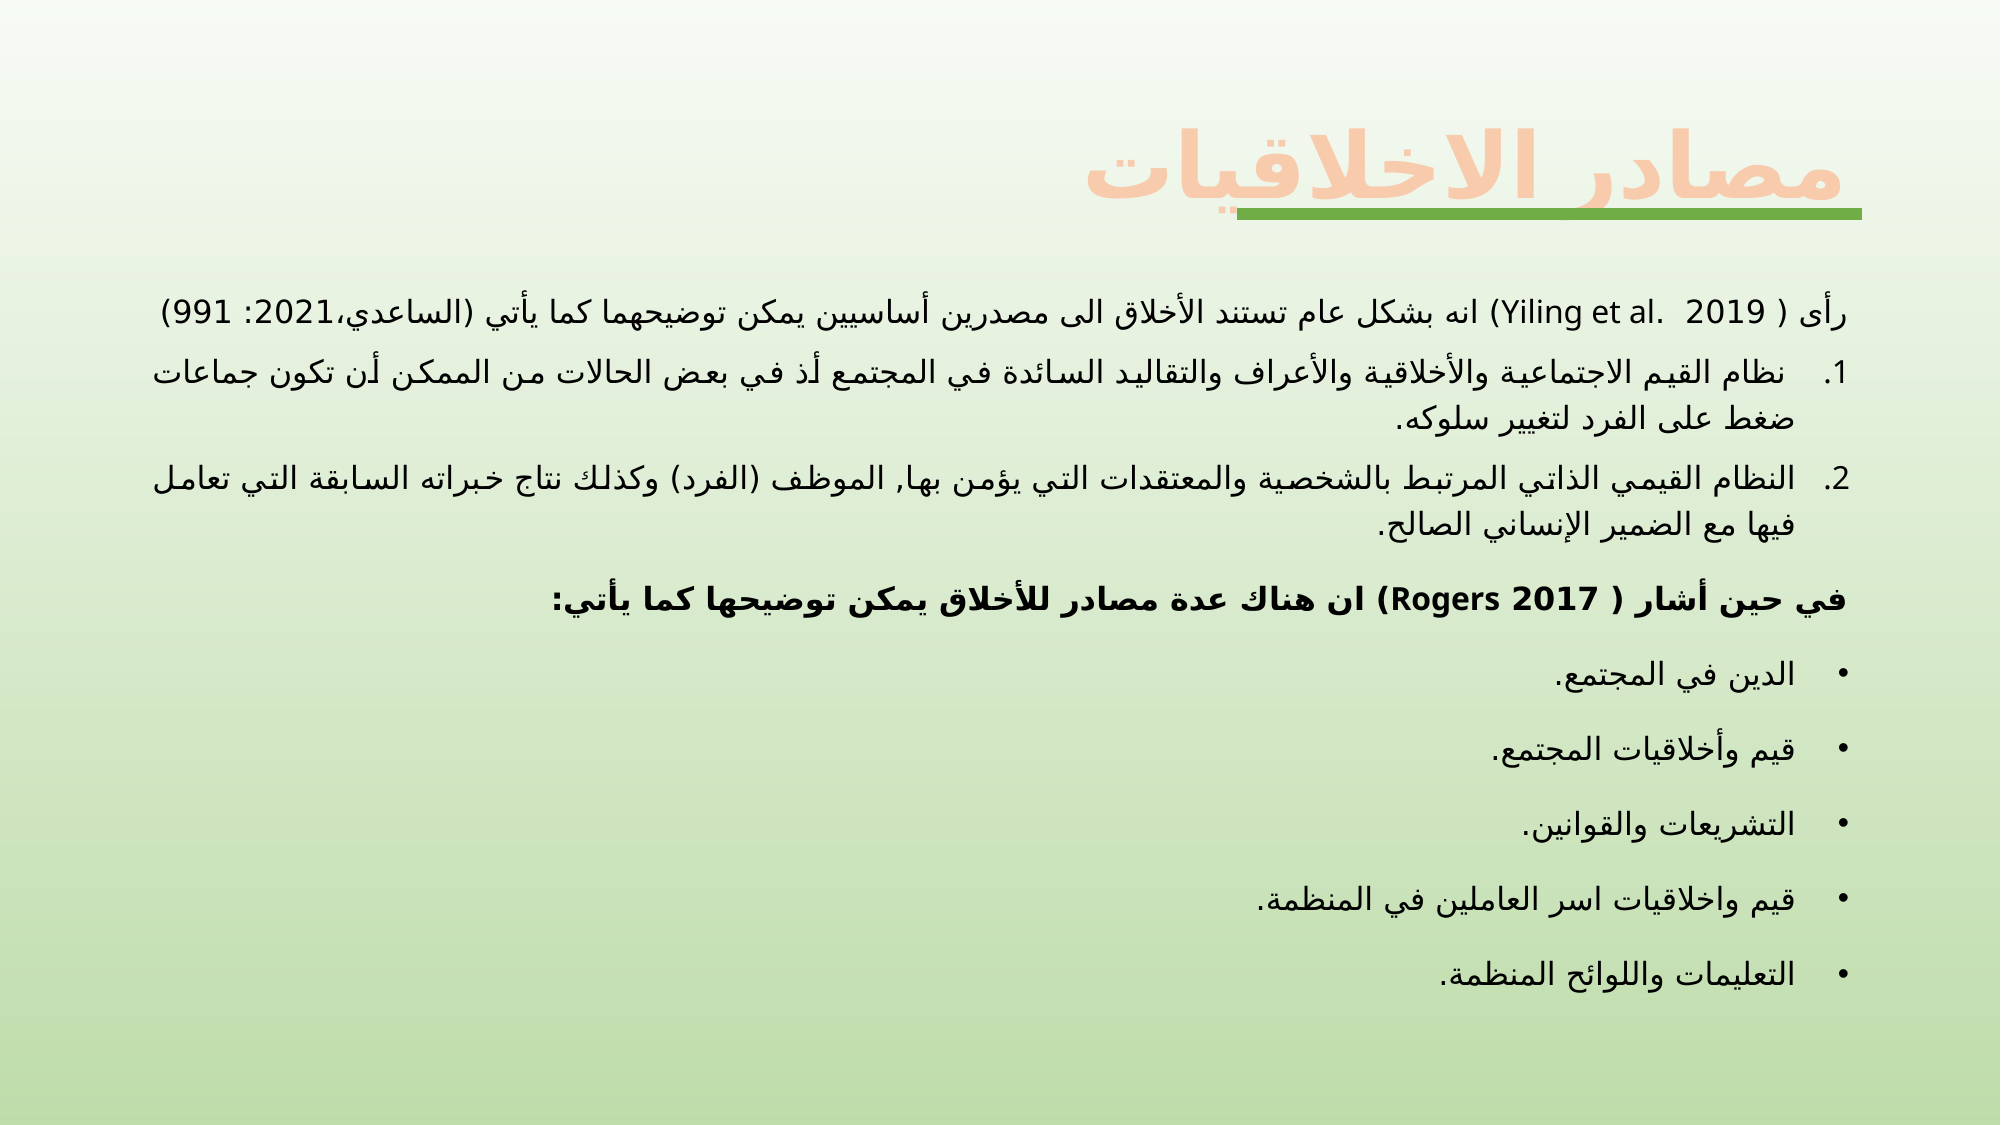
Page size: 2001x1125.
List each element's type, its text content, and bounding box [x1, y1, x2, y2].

list رأی ( 2019 .Yiling et al) انه بشكل عام تستند الأخلاق الى مصدرين أساسيين يمكن توضيحهما كما يأتي (الساعدي،2021: 991) نظام القيم الاجتماعية والأخلاقية والأعراف والتقاليد السائدة في المجتمع أذ في بعض الحالات من الممكن أن تكون جماعات ضغط على الفرد لتغيير سلوكه. النظام القيمي الذاتي المرتبط بالشخصية والمعتقدات التي يؤمن بها, الموظف (الفرد) وكذلك نتاج خبراته السابقة التي تعامل فيها مع الضمير الإنساني الصالح. في حين أشار ( 2017 Rogers) ان هناك عدة مصادر للأخلاق يمكن توضيحها كما يأتي: الدين في المجتمع. قيم وأخلاقيات المجتمع. التشريعات والقوانين. قیم واخلاقیات اسر العاملين في المنظمة. التعليمات واللوائح المنظمة. [137, 261, 1863, 1066]
title مصادر الاخلاقيات [137, 59, 1863, 261]
